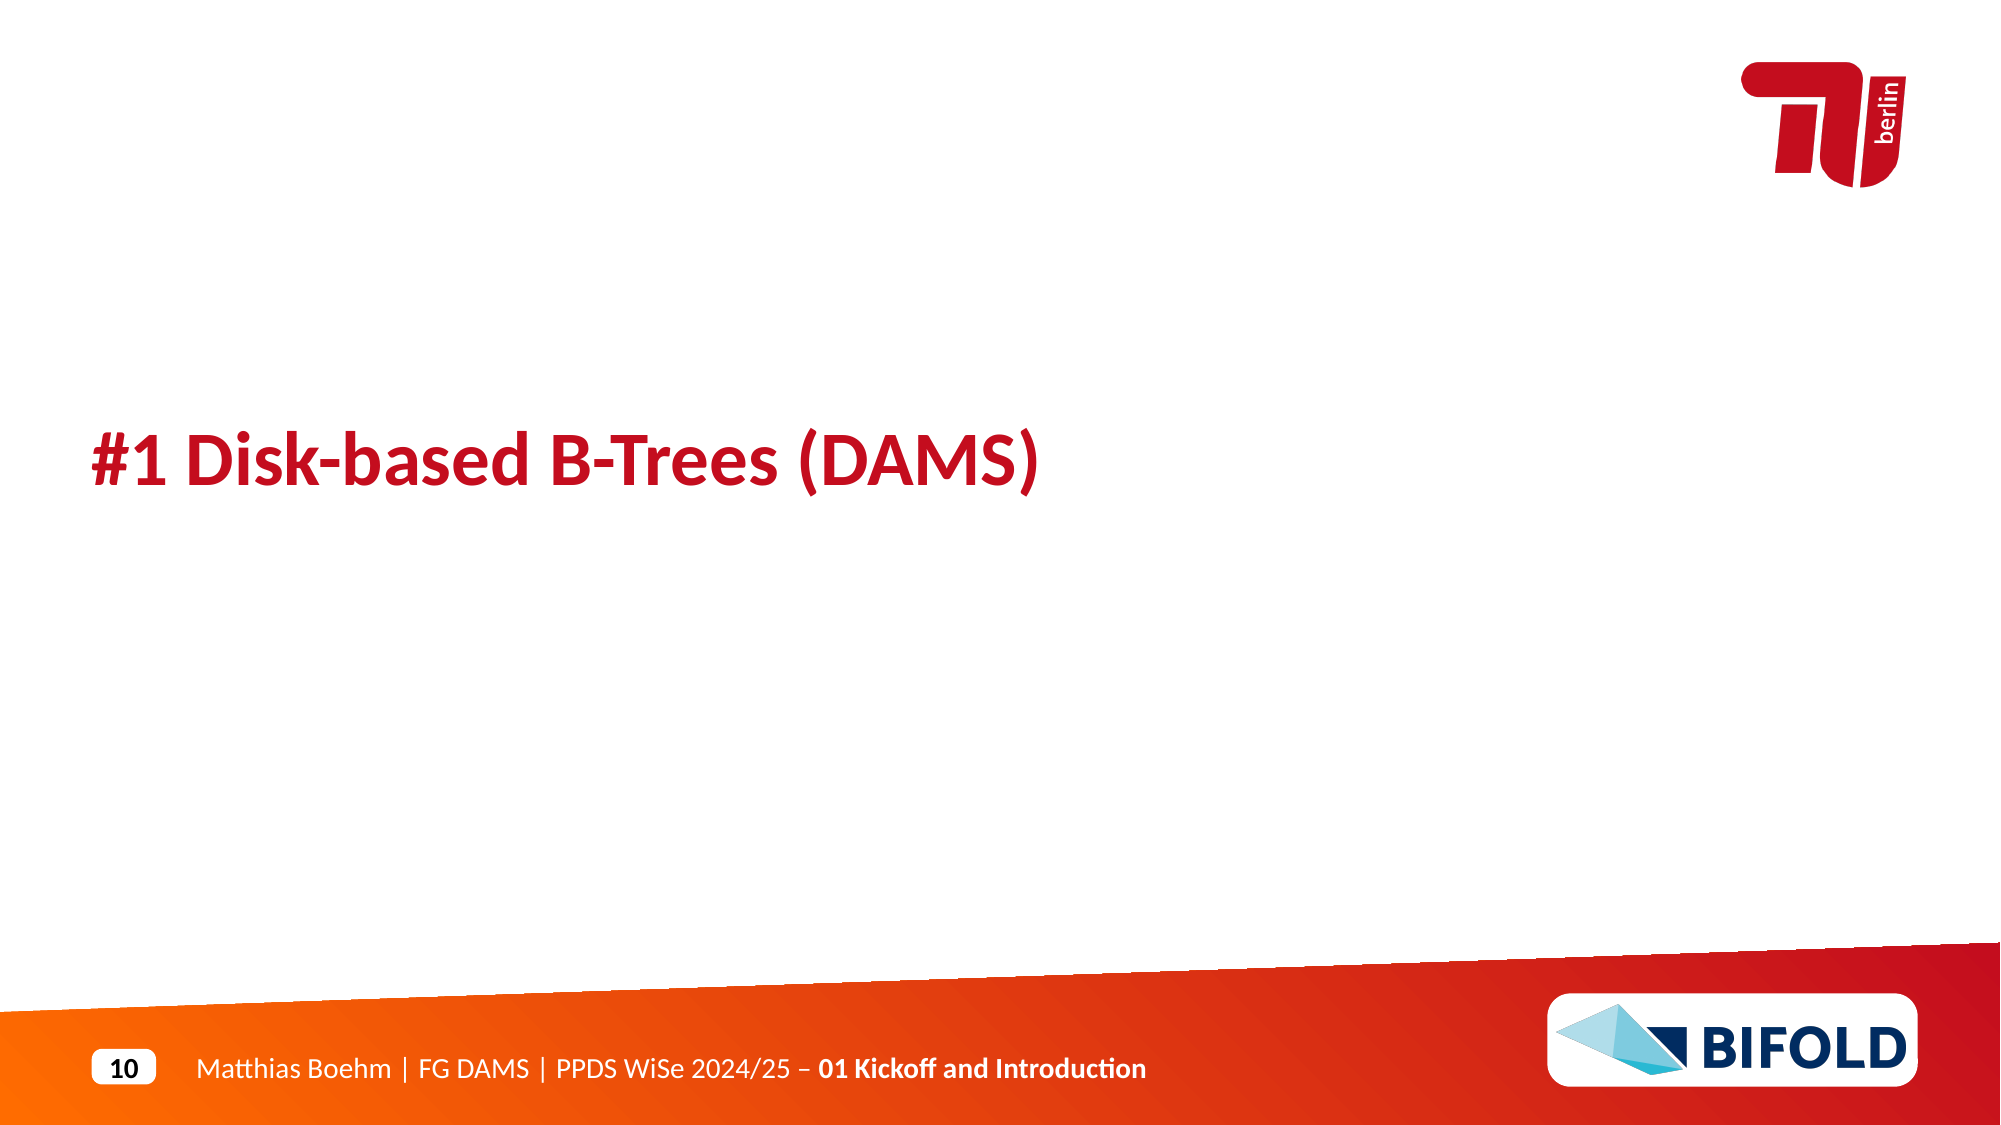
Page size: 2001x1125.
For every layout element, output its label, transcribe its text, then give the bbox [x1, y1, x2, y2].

picture [1556, 1004, 1906, 1075]
list #1 Disk-based B-Trees (DAMS) [91, 423, 1455, 542]
picture [1741, 62, 1906, 188]
